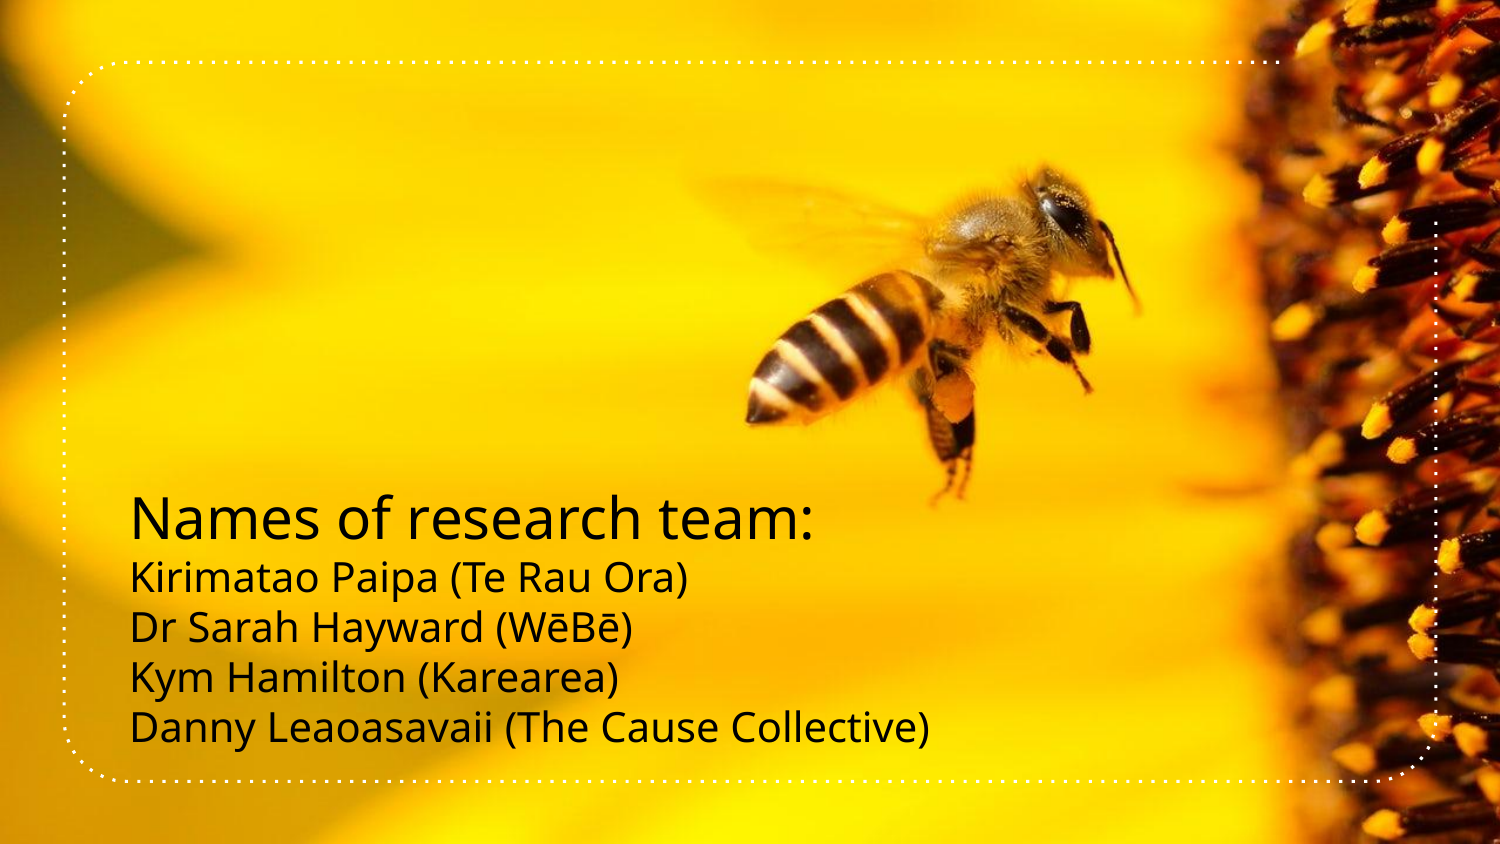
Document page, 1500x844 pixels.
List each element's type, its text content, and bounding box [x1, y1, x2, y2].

picture [0, 0, 1500, 844]
title Names of research team: Kirimatao Paipa (Te Rau Ora) Dr Sarah Hayward (WēBē) Kym Hamilton (Karearea) Danny Leaoasavaii (The Cause Collective) [114, 476, 1111, 817]
